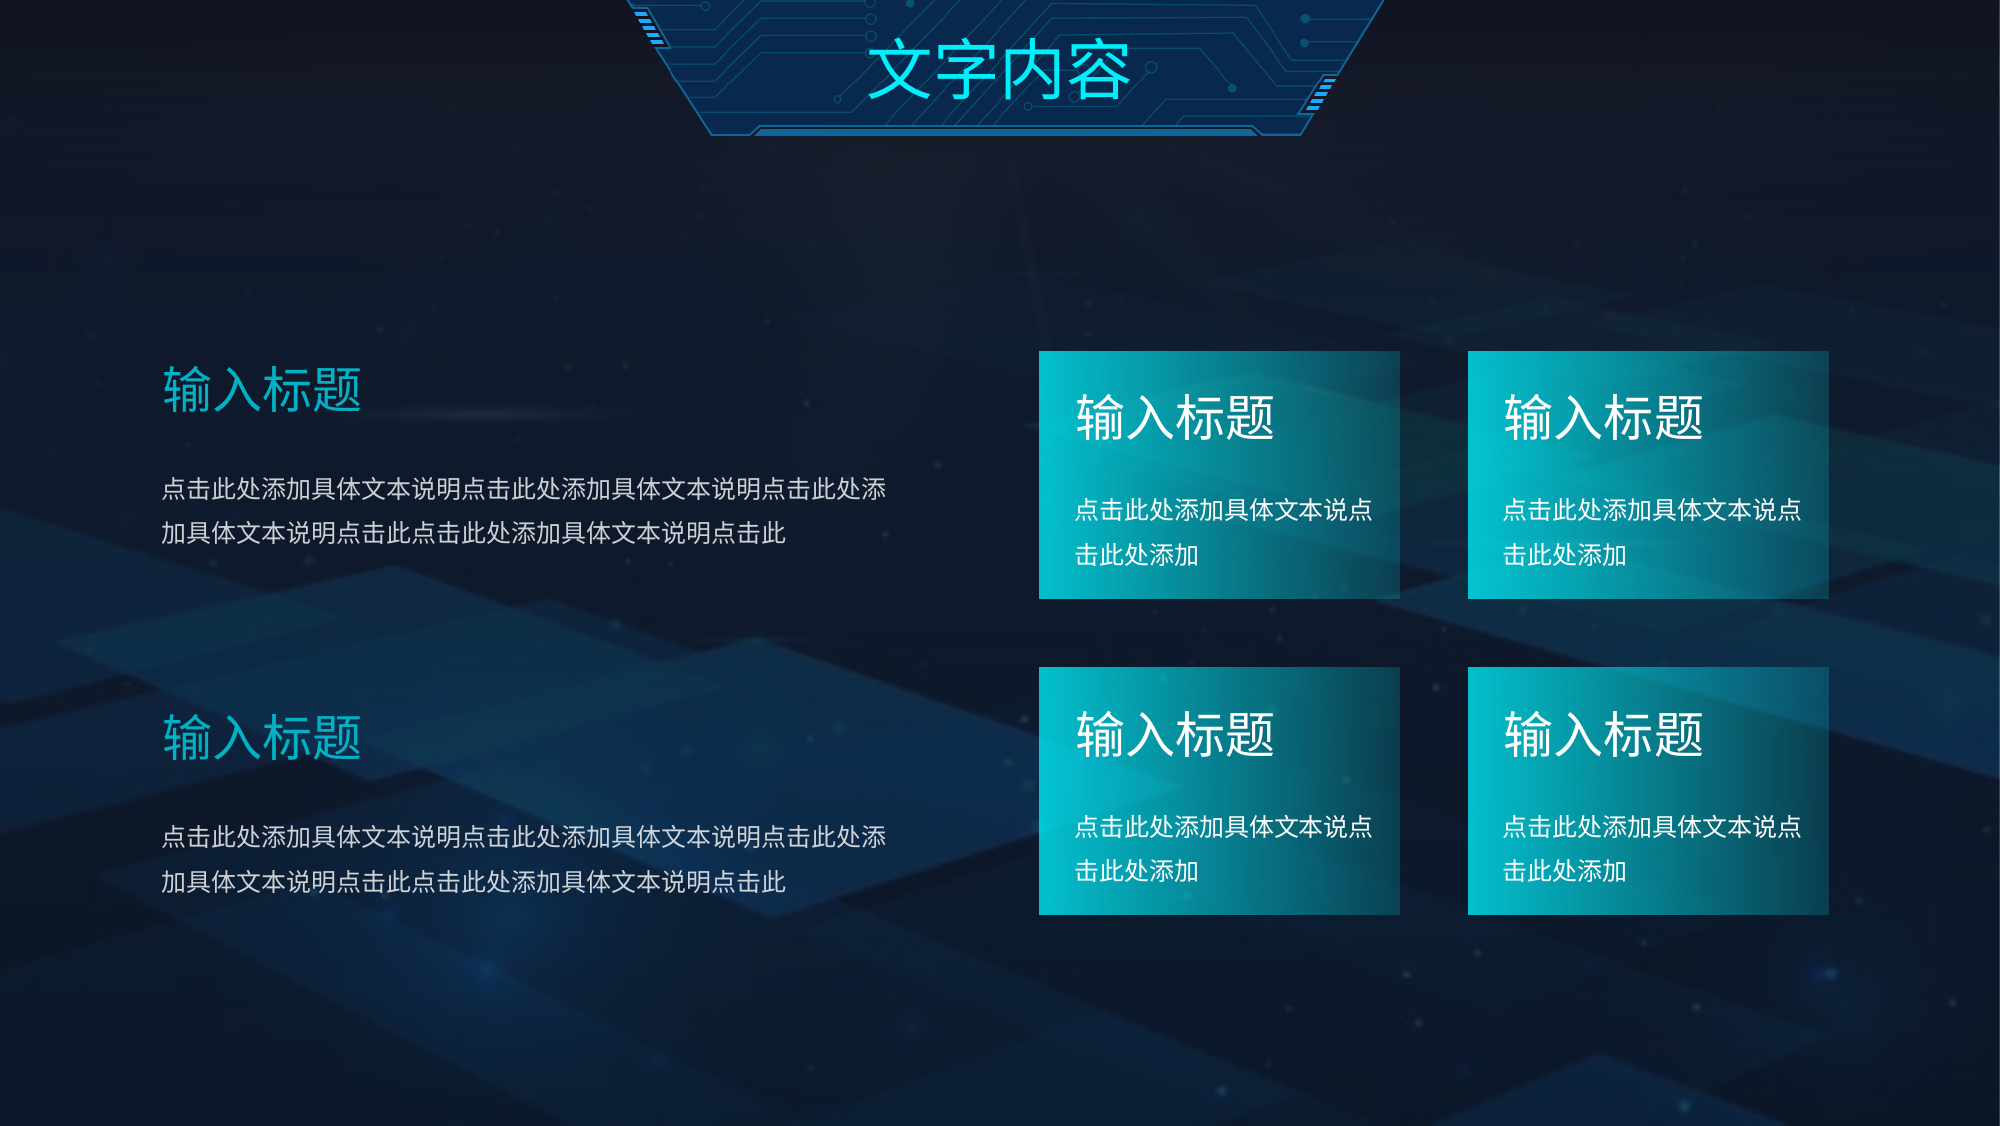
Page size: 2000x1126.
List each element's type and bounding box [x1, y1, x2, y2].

text_box [1039, 351, 1400, 599]
text_box [146, 699, 909, 901]
text_box [146, 351, 926, 553]
text_box [1467, 351, 1829, 599]
text_box [560, 0, 1439, 167]
text_box [1039, 667, 1400, 916]
text_box [1467, 667, 1829, 916]
